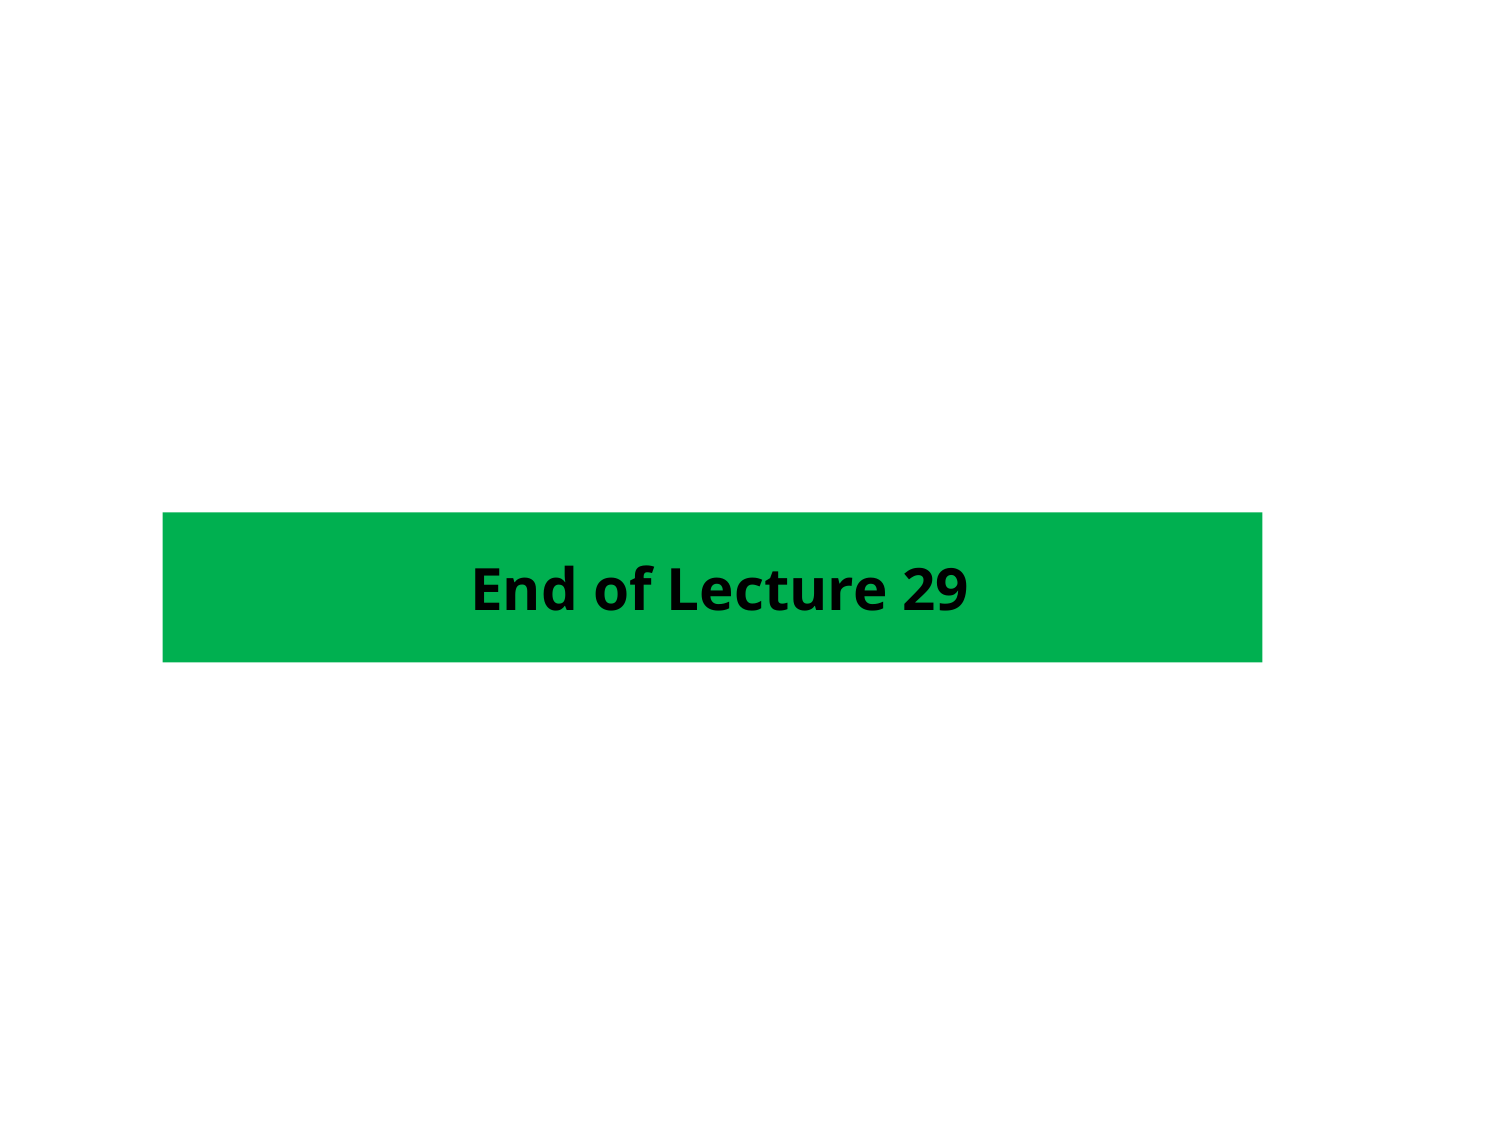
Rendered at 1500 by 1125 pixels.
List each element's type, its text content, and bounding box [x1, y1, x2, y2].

subtitle End of Lecture 29 [162, 512, 1263, 663]
